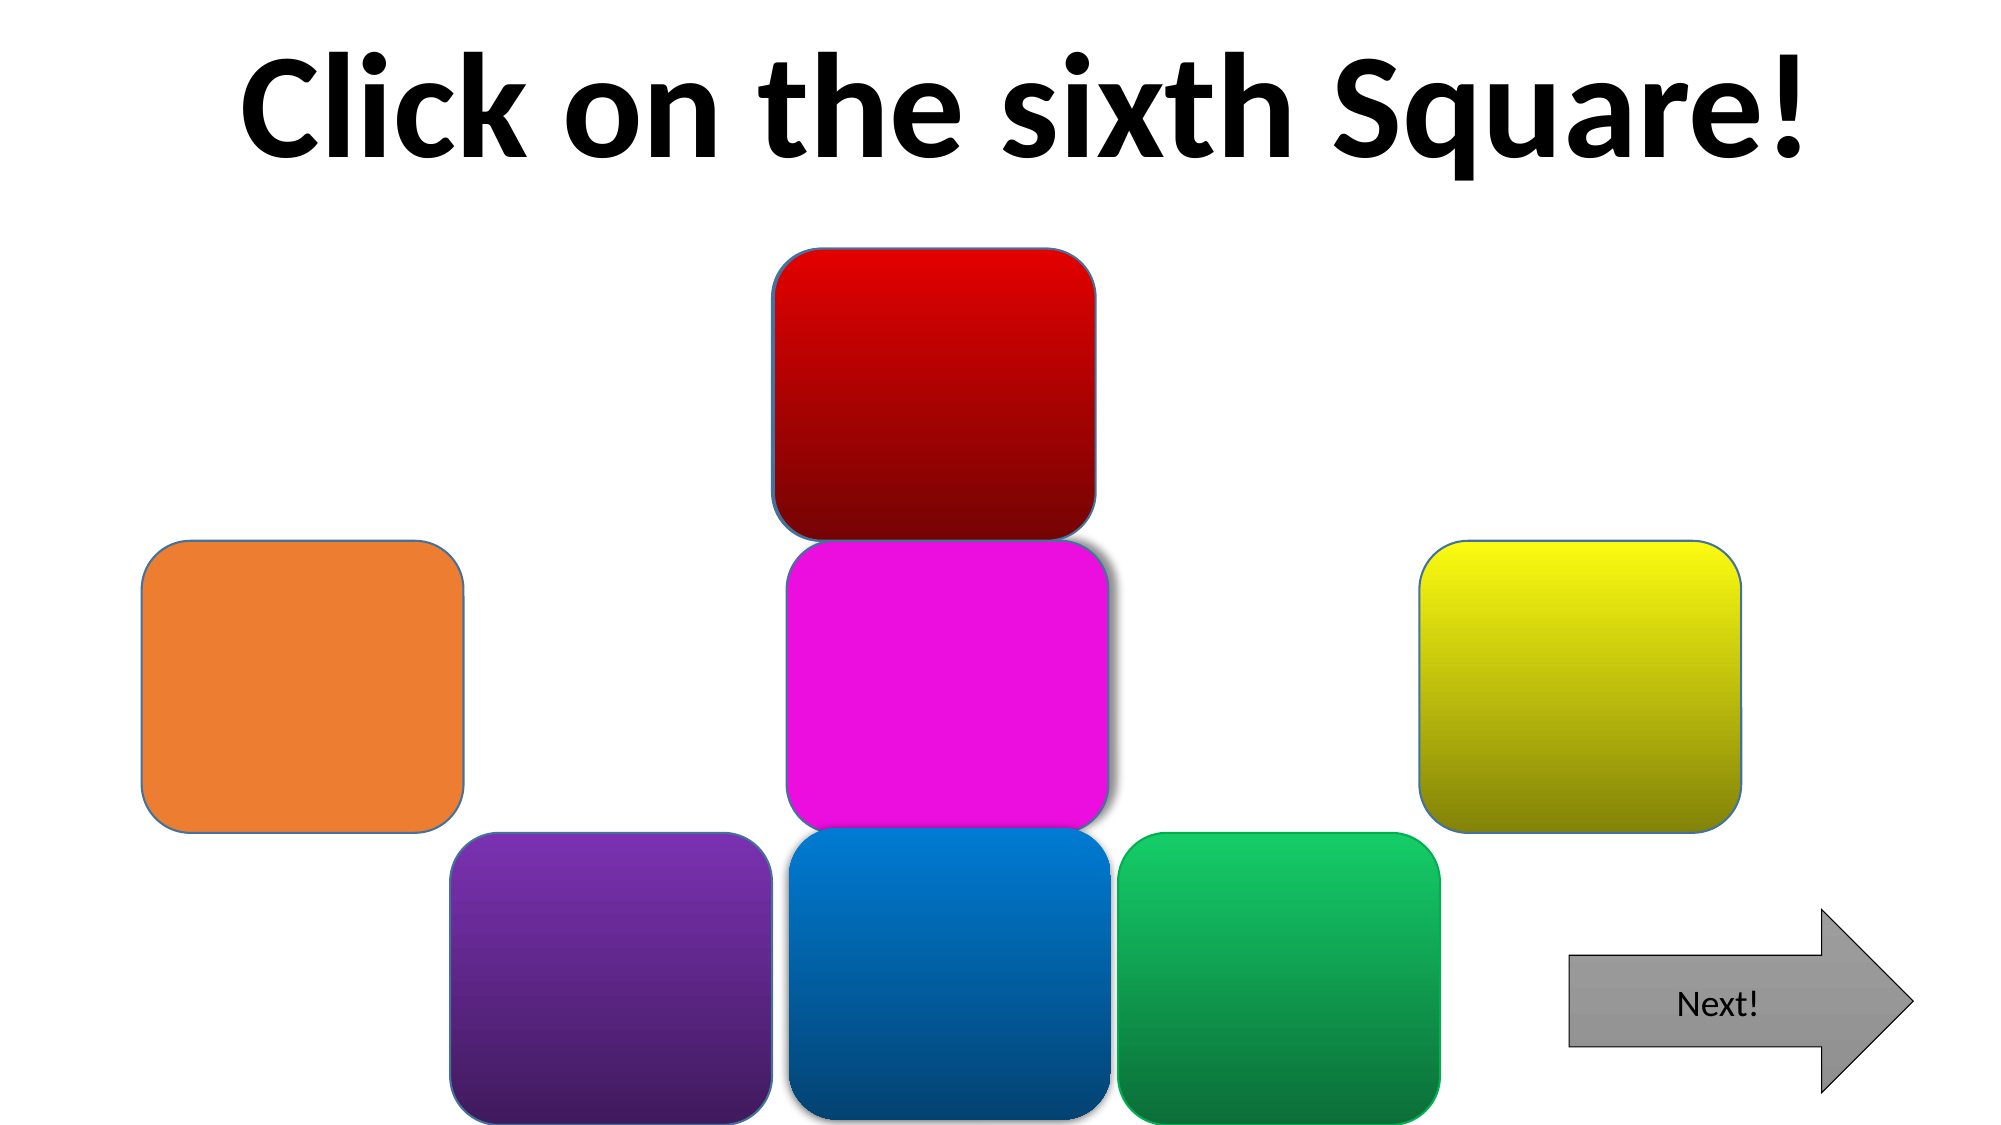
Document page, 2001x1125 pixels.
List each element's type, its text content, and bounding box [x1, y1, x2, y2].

text_box [785, 539, 1110, 829]
text_box [449, 831, 774, 1125]
text_box Click on the sixth Square! [225, 0, 1829, 195]
text_box [772, 247, 1097, 542]
text_box [1118, 831, 1441, 1125]
text_box [1418, 539, 1743, 834]
text_box Next! [1568, 908, 1915, 1094]
text_box [140, 539, 465, 834]
text_box [788, 827, 1111, 1120]
